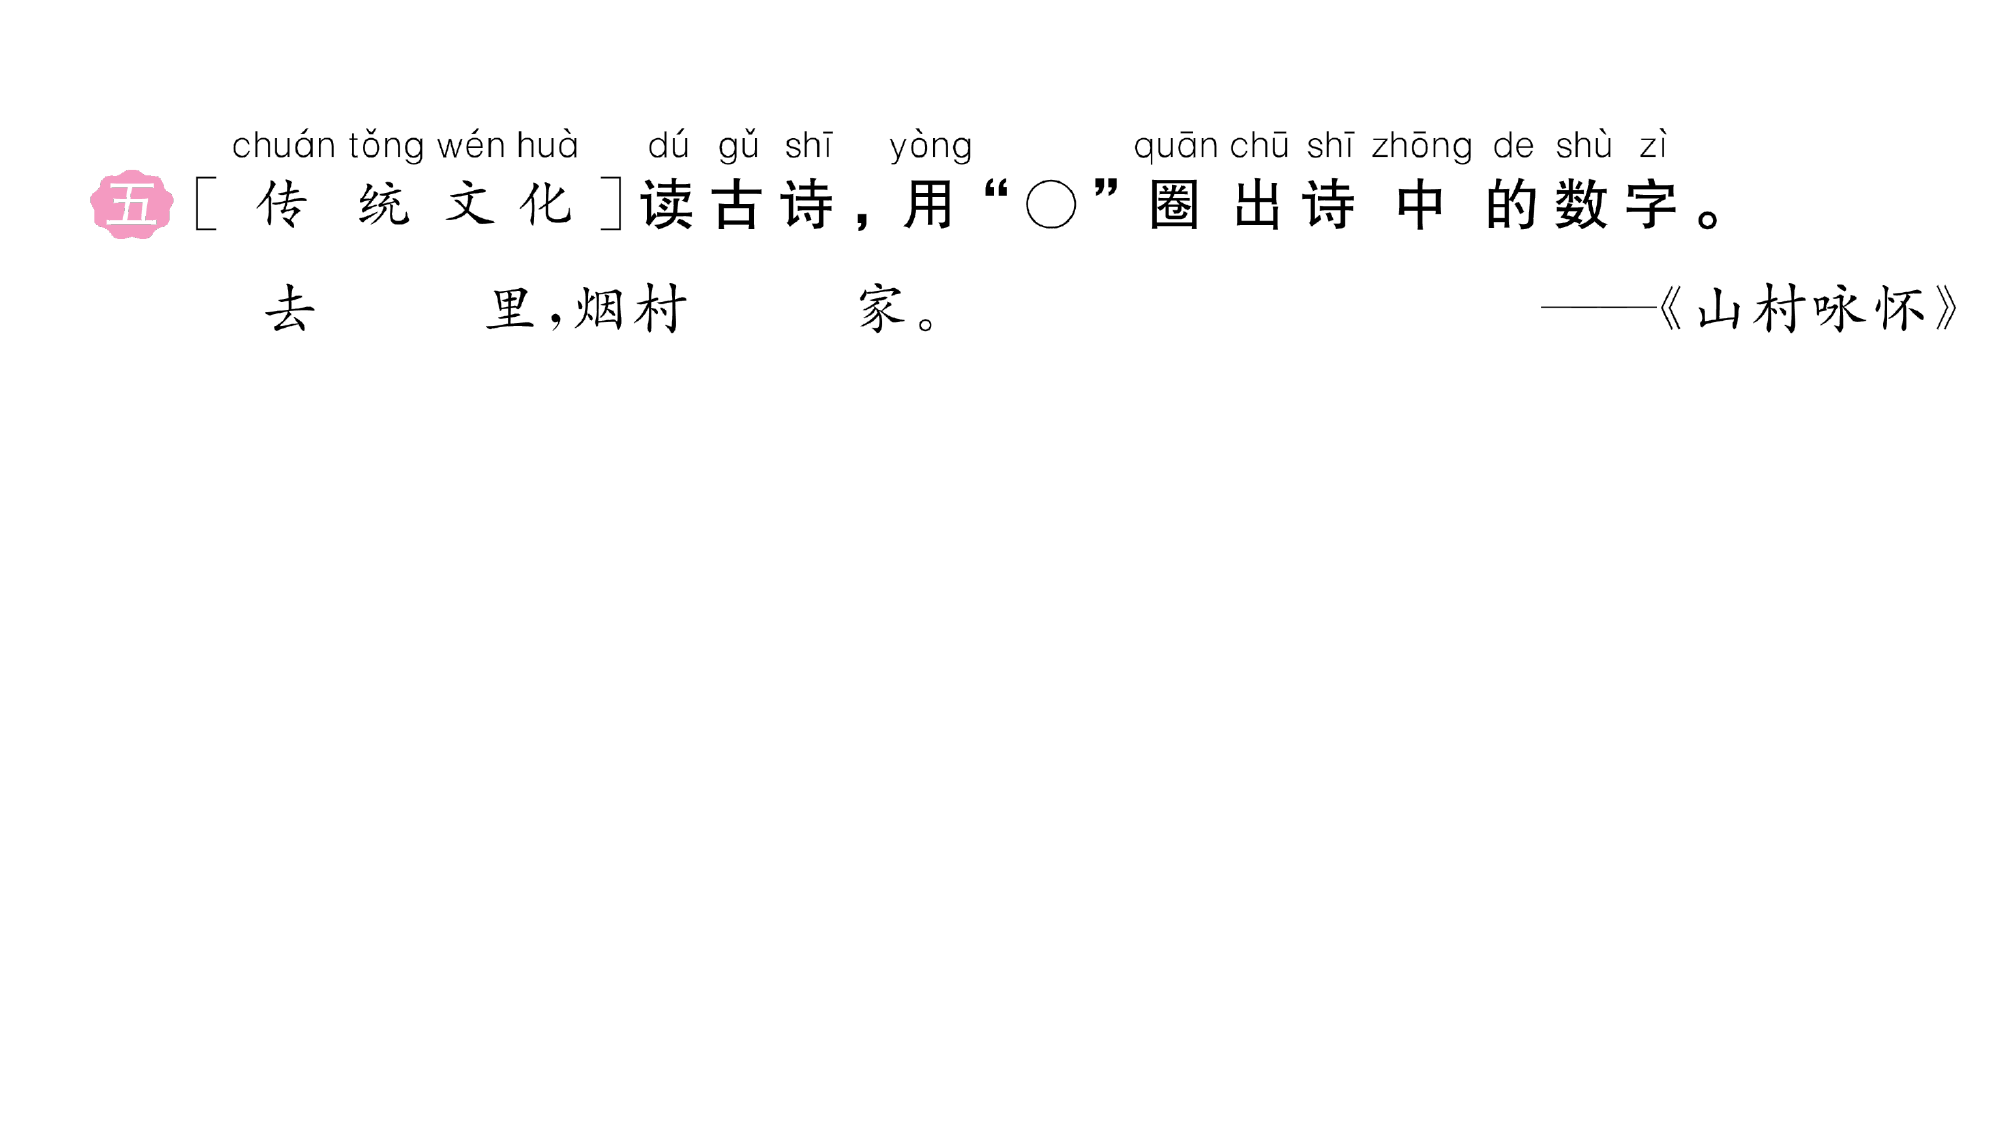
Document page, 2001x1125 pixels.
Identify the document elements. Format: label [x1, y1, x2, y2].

picture [88, 118, 1979, 363]
